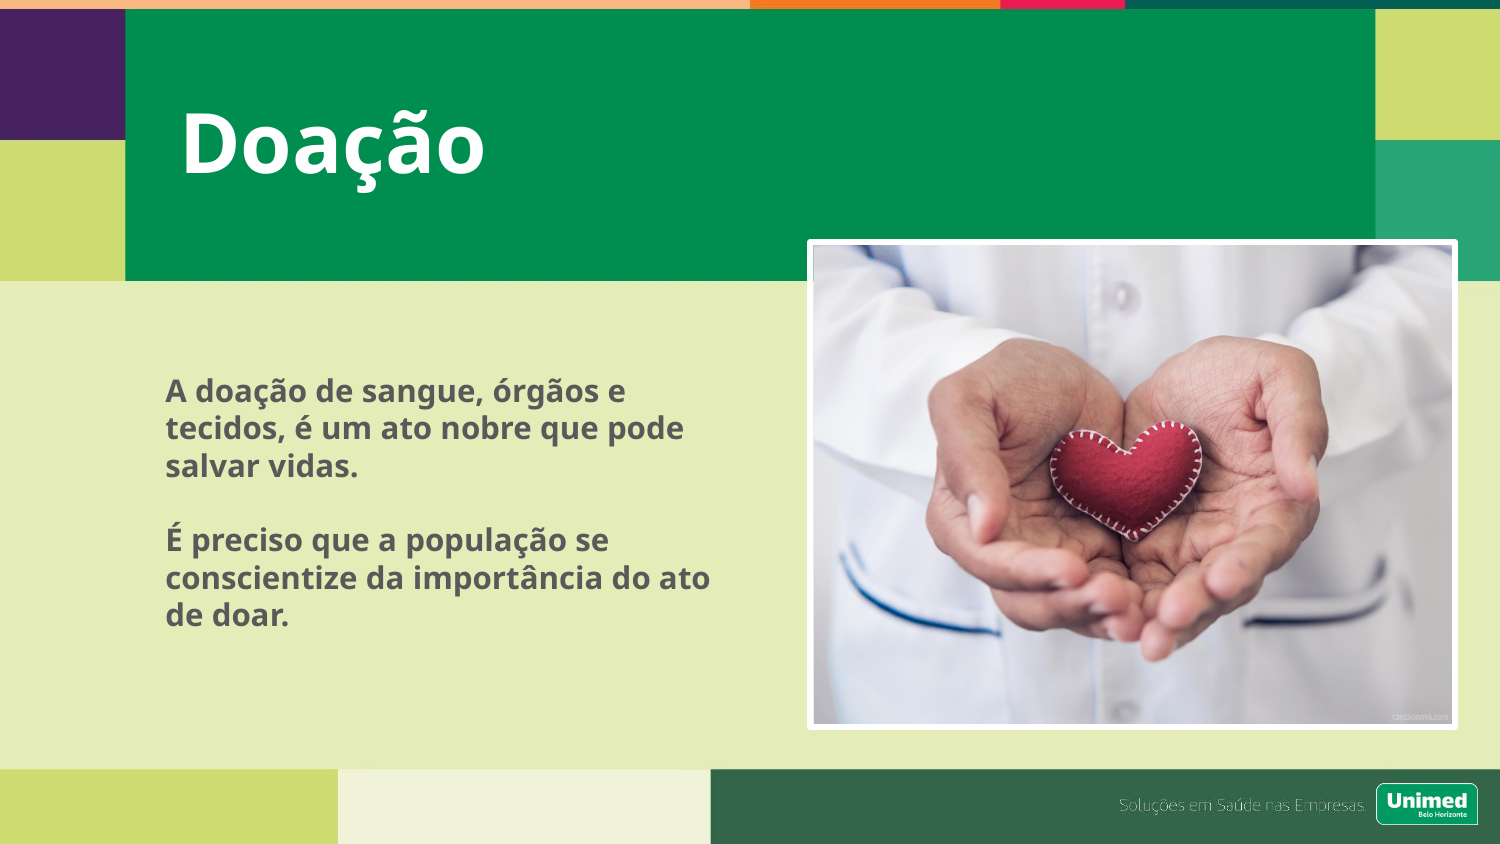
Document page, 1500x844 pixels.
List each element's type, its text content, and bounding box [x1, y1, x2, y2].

title Doação [123, 9, 1377, 284]
list A doação de sangue, órgãos e tecidos, é um ato nobre que pode salvar vidas. É preciso que a população se conscientize da importância do ato de doar. [131, 363, 750, 844]
picture [0, 0, 1500, 844]
